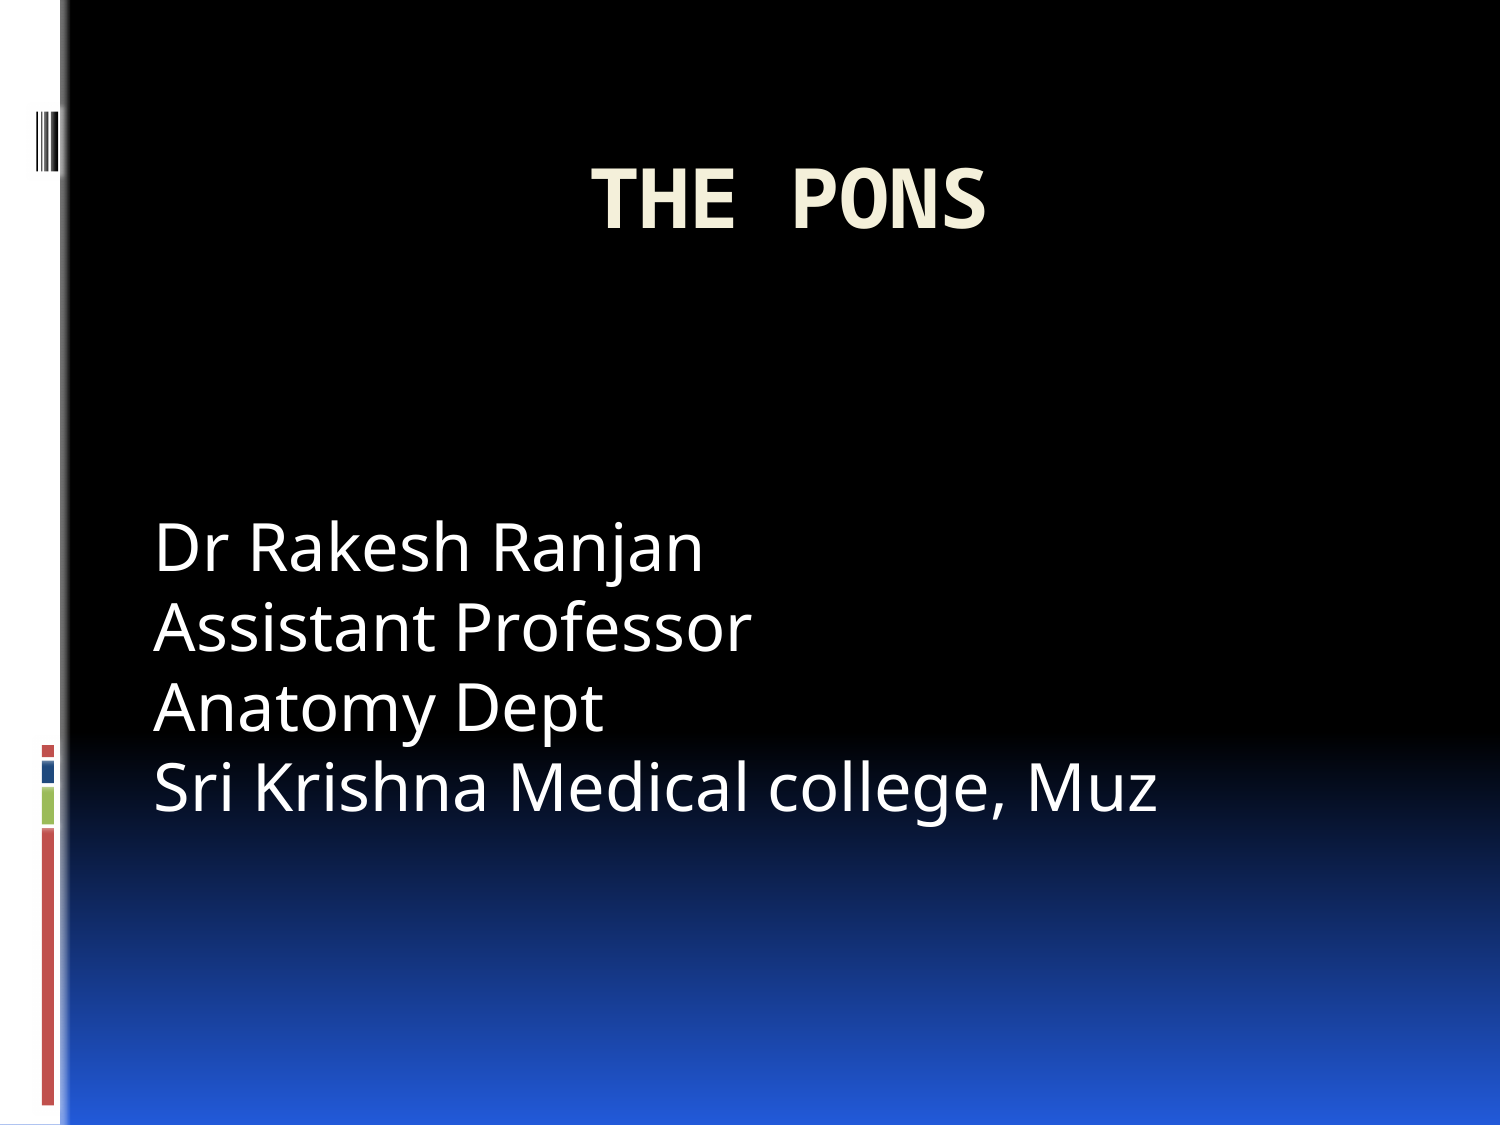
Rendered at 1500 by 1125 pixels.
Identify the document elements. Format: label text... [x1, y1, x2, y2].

subtitle Dr Rakesh Ranjan Assistant Professor Anatomy Dept Sri Krishna Medical college, Muz [137, 399, 1413, 913]
title The Pons [125, 37, 1400, 363]
